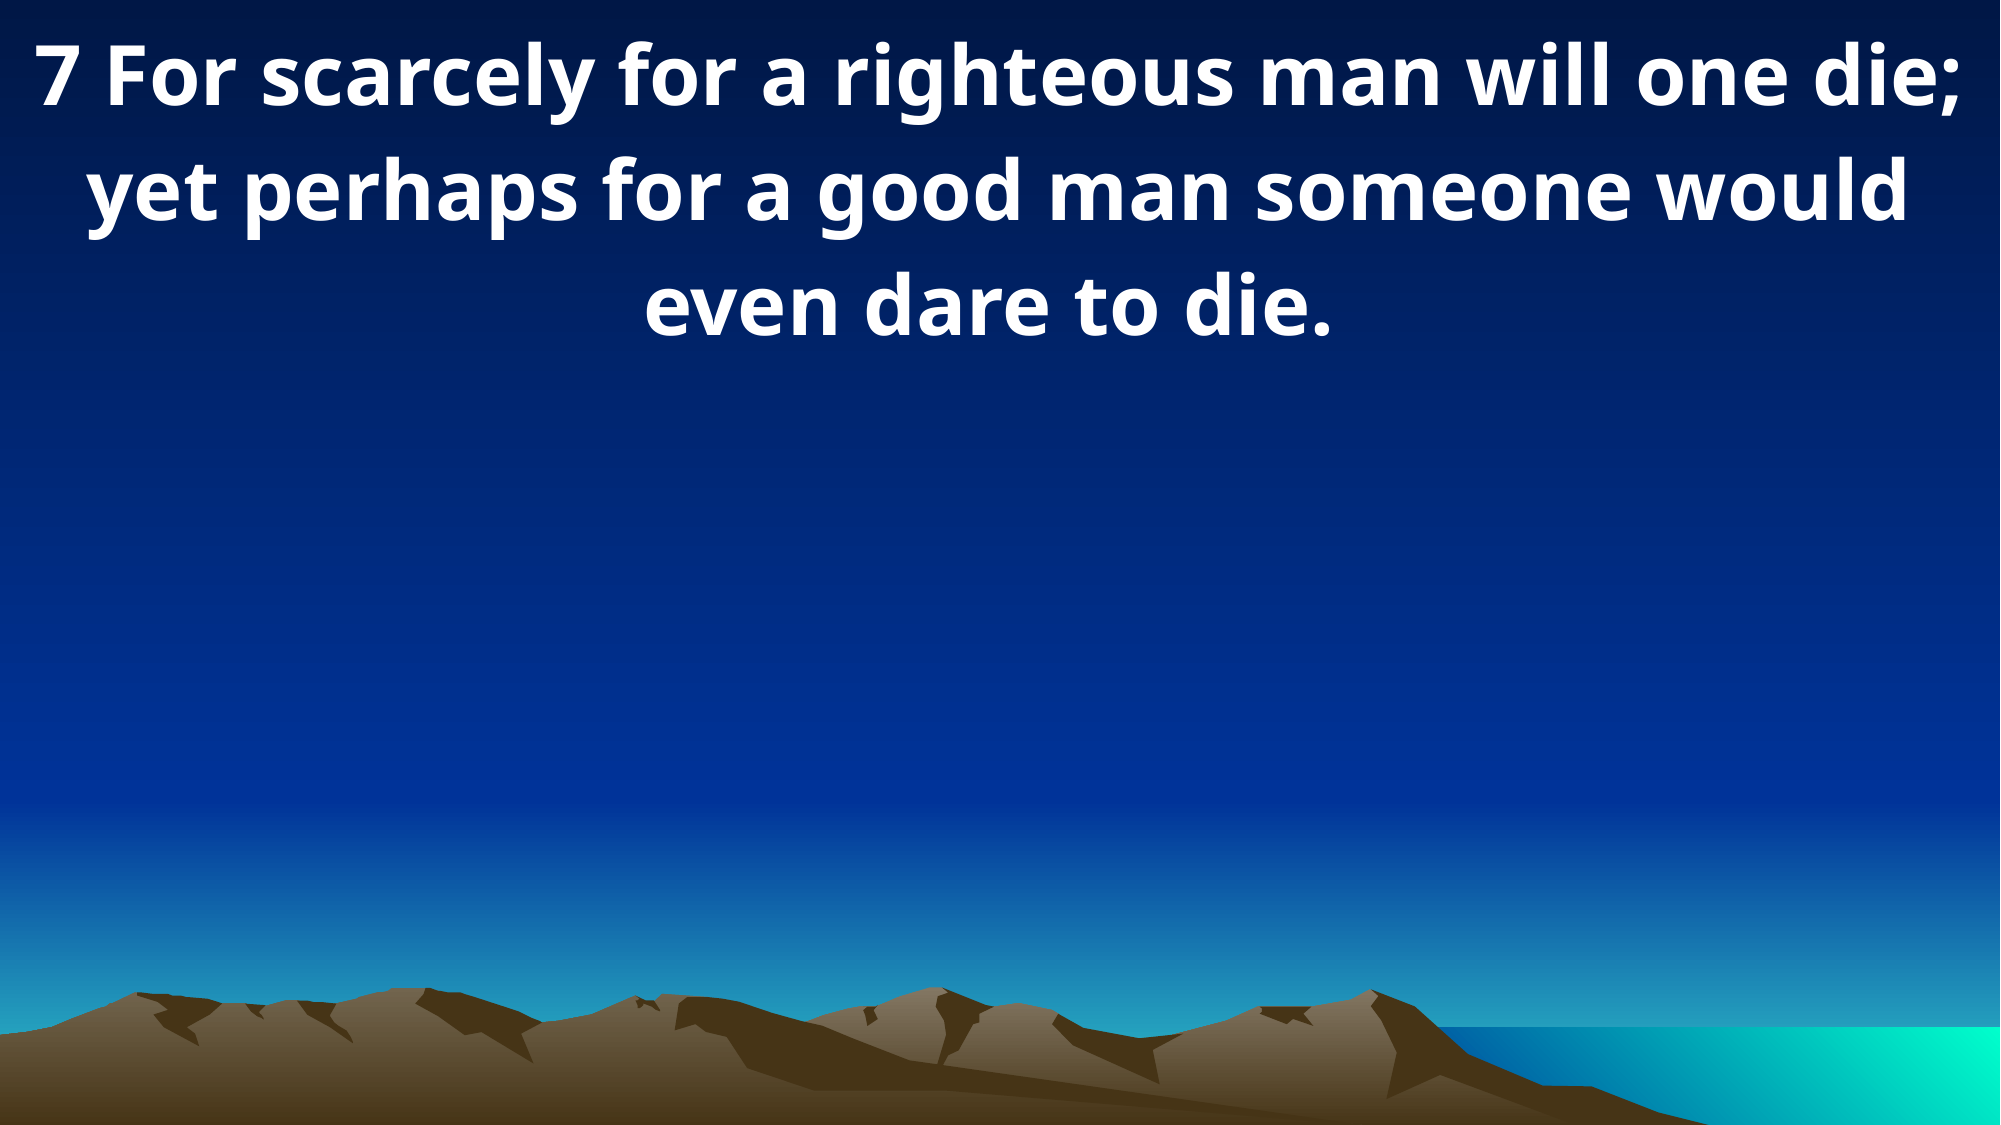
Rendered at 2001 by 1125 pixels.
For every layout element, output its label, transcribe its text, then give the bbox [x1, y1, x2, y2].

text_box 7 For scarcely for a righteous man will one die; yet perhaps for a good man someone would even dare to die. [0, 0, 2000, 988]
